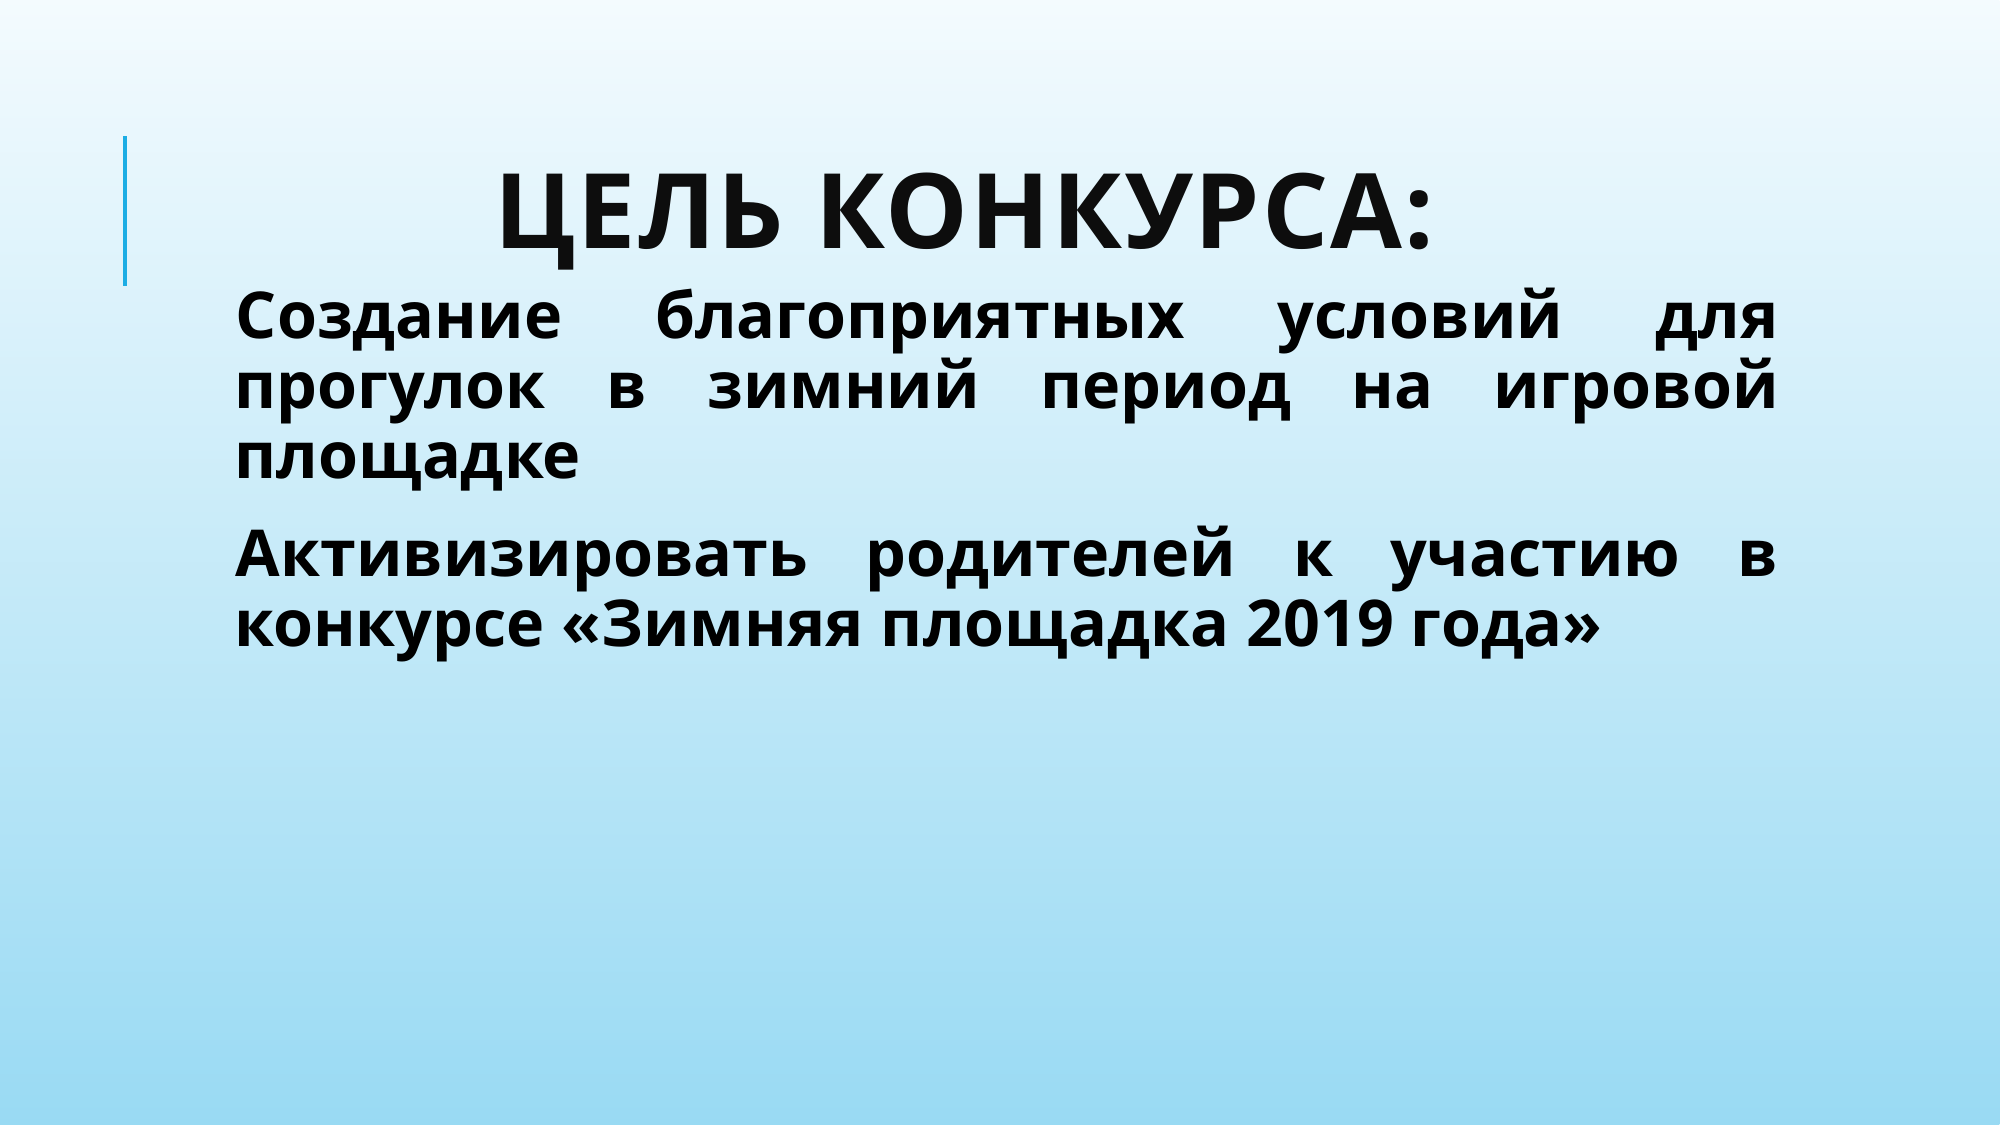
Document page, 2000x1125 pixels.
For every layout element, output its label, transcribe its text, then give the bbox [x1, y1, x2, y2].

list Создание благоприятных условий для прогулок в зимний период на игровой площадке Активизировать родителей к участию в конкурсе «Зимняя площадка 2019 года» [212, 275, 1788, 669]
title Цель конкурса: [167, 96, 1762, 342]
